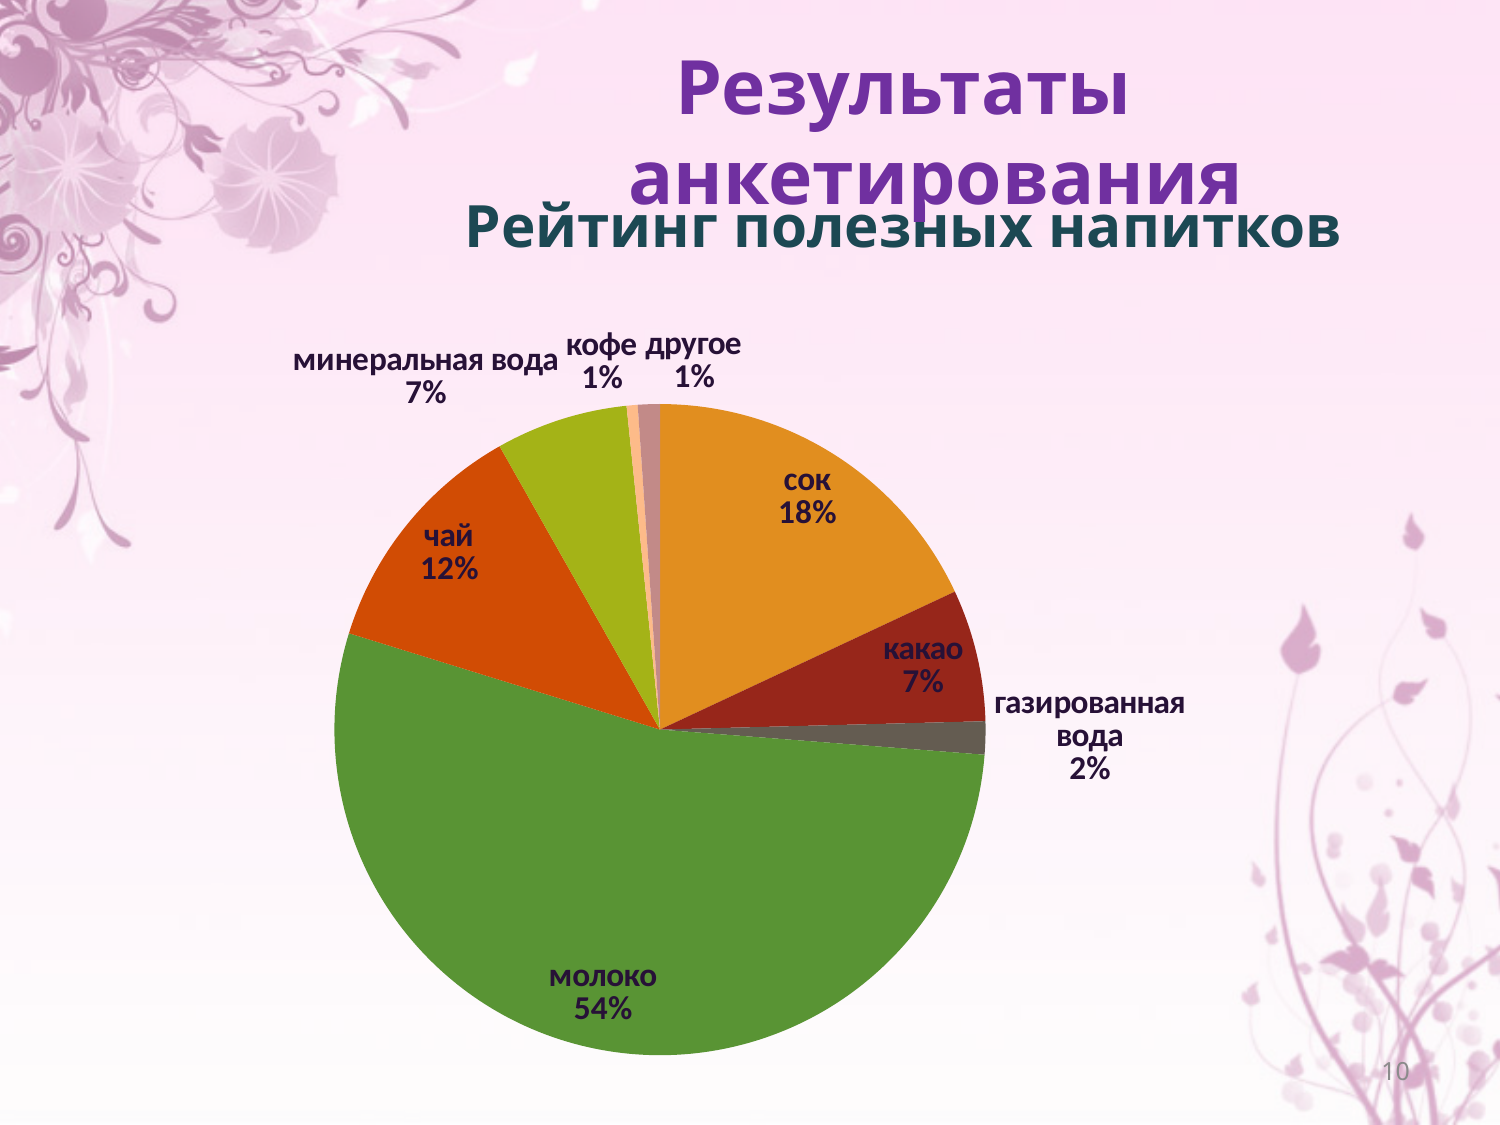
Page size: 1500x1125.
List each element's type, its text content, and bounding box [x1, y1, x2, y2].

chart [135, 314, 1306, 1071]
slide_number 10 [1074, 1042, 1425, 1103]
text_box Результаты анкетирования [348, 32, 1459, 307]
